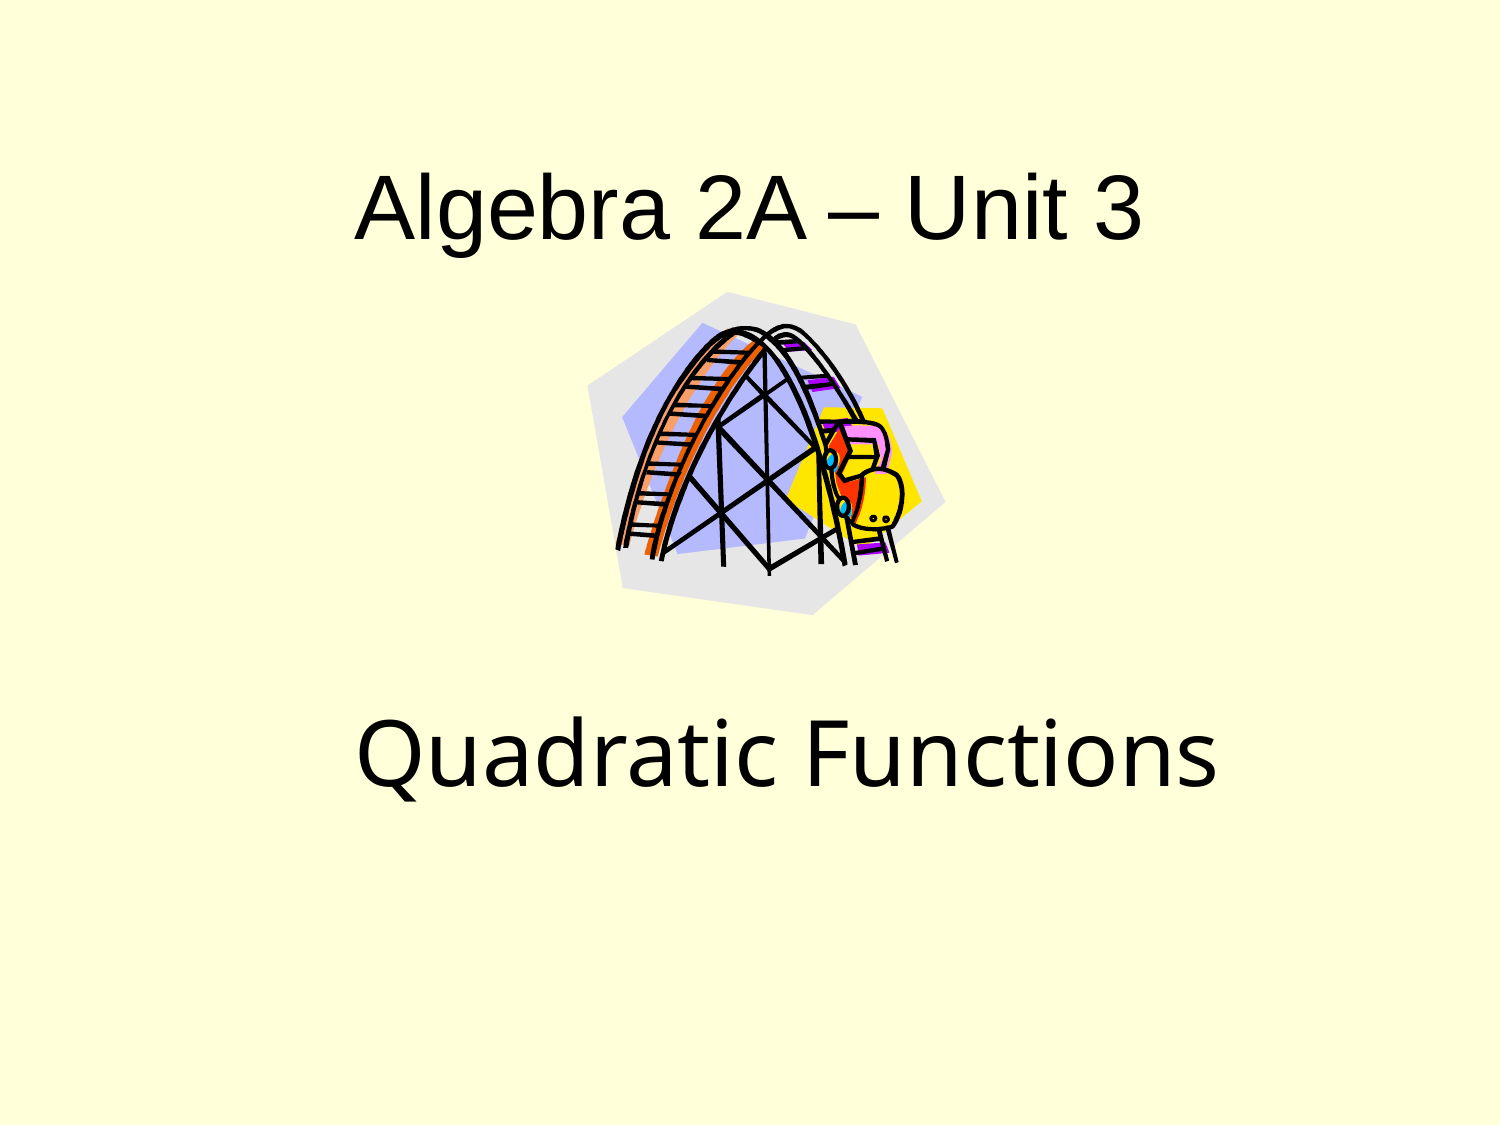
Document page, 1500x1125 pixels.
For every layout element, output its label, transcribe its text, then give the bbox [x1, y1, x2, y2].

subtitle Quadratic Functions [75, 687, 1500, 975]
title Algebra 2A – Unit 3 [112, 137, 1388, 379]
picture [587, 287, 951, 620]
